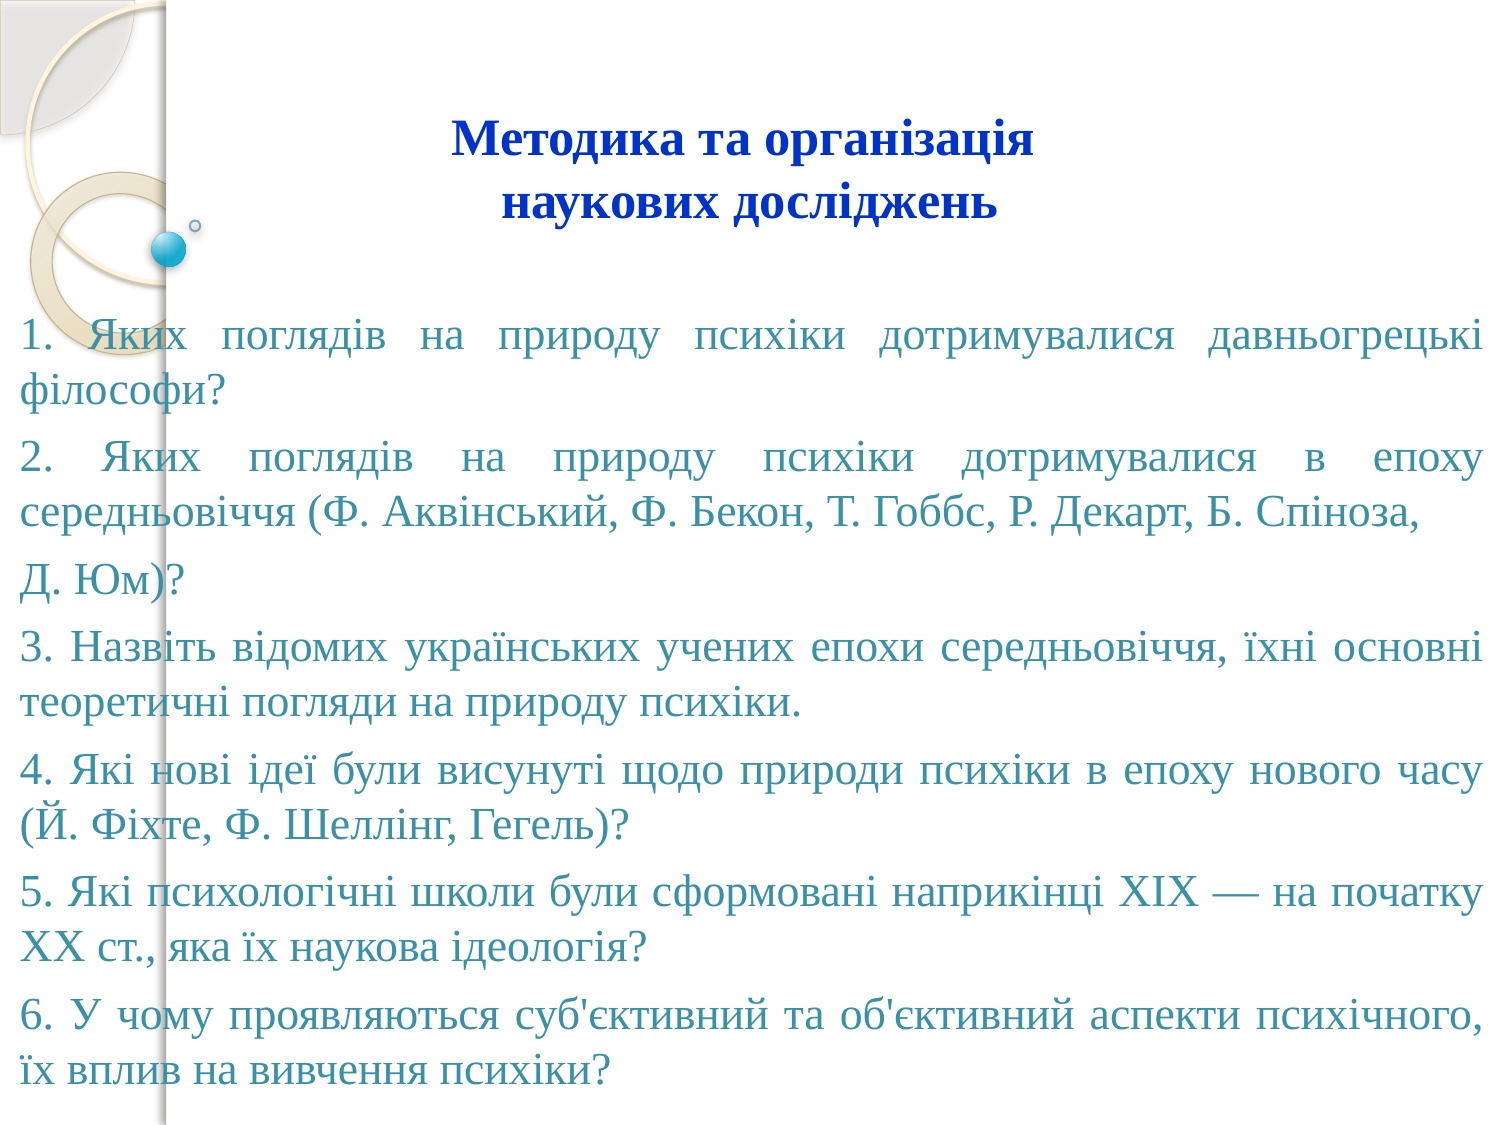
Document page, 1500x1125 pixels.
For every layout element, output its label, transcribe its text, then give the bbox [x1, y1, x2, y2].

title Методика та організація наукових досліджень [0, 0, 1500, 301]
subtitle 1. Яких поглядів на природу психіки дотримувалися давньогрецькі філософи? 2. Яких поглядів на природу психіки дотримувалися в епоху середньовіччя (Ф. Аквінський, Ф. Бекон, Т. Гоббс, Р. Декарт, Б. Спіноза, Д. Юм)? 3. Назвіть відомих українських учених епохи середньовіччя, їхні основні теоретичні погляди на природу психіки. 4. Які нові ідеї були висунуті щодо природи психіки в епоху нового часу (Й. Фіхте, Ф. Шеллінг, Гегель)? 5. Які психологічні школи були сформовані наприкінці XIX — на початку XX ст., яка їх наукова ідеологія? 6. У чому проявляються суб'єктивний та об'єктивний аспекти психічного, їх вплив на вивчення психіки? [0, 303, 1500, 1125]
